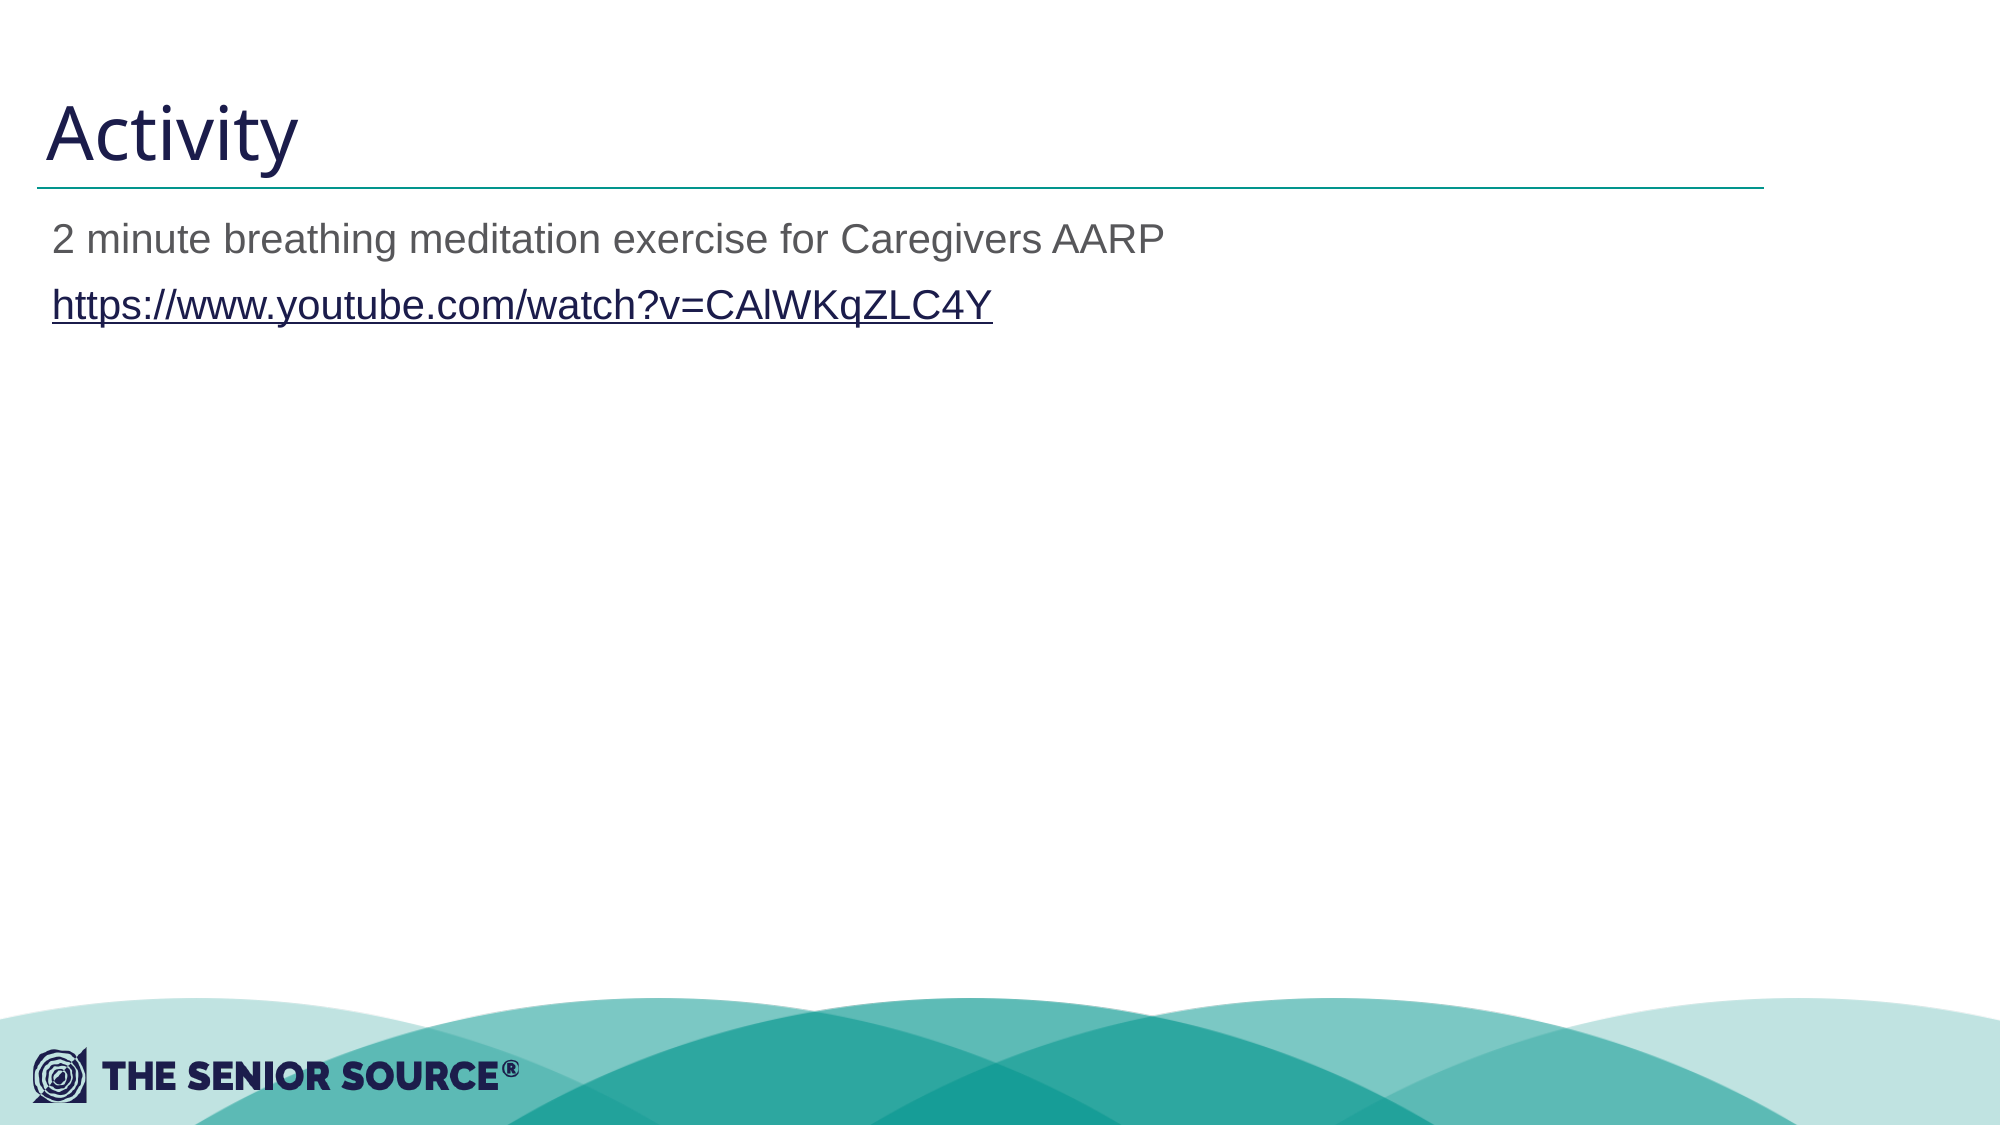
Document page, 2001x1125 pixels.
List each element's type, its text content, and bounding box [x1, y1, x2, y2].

list 2 minute breathing meditation exercise for Caregivers AARP https://www.youtube.com/watch?v=CAlWKqZLC4Y [36, 210, 1969, 975]
title Activity [31, 18, 1963, 185]
picture [0, 997, 2000, 1125]
